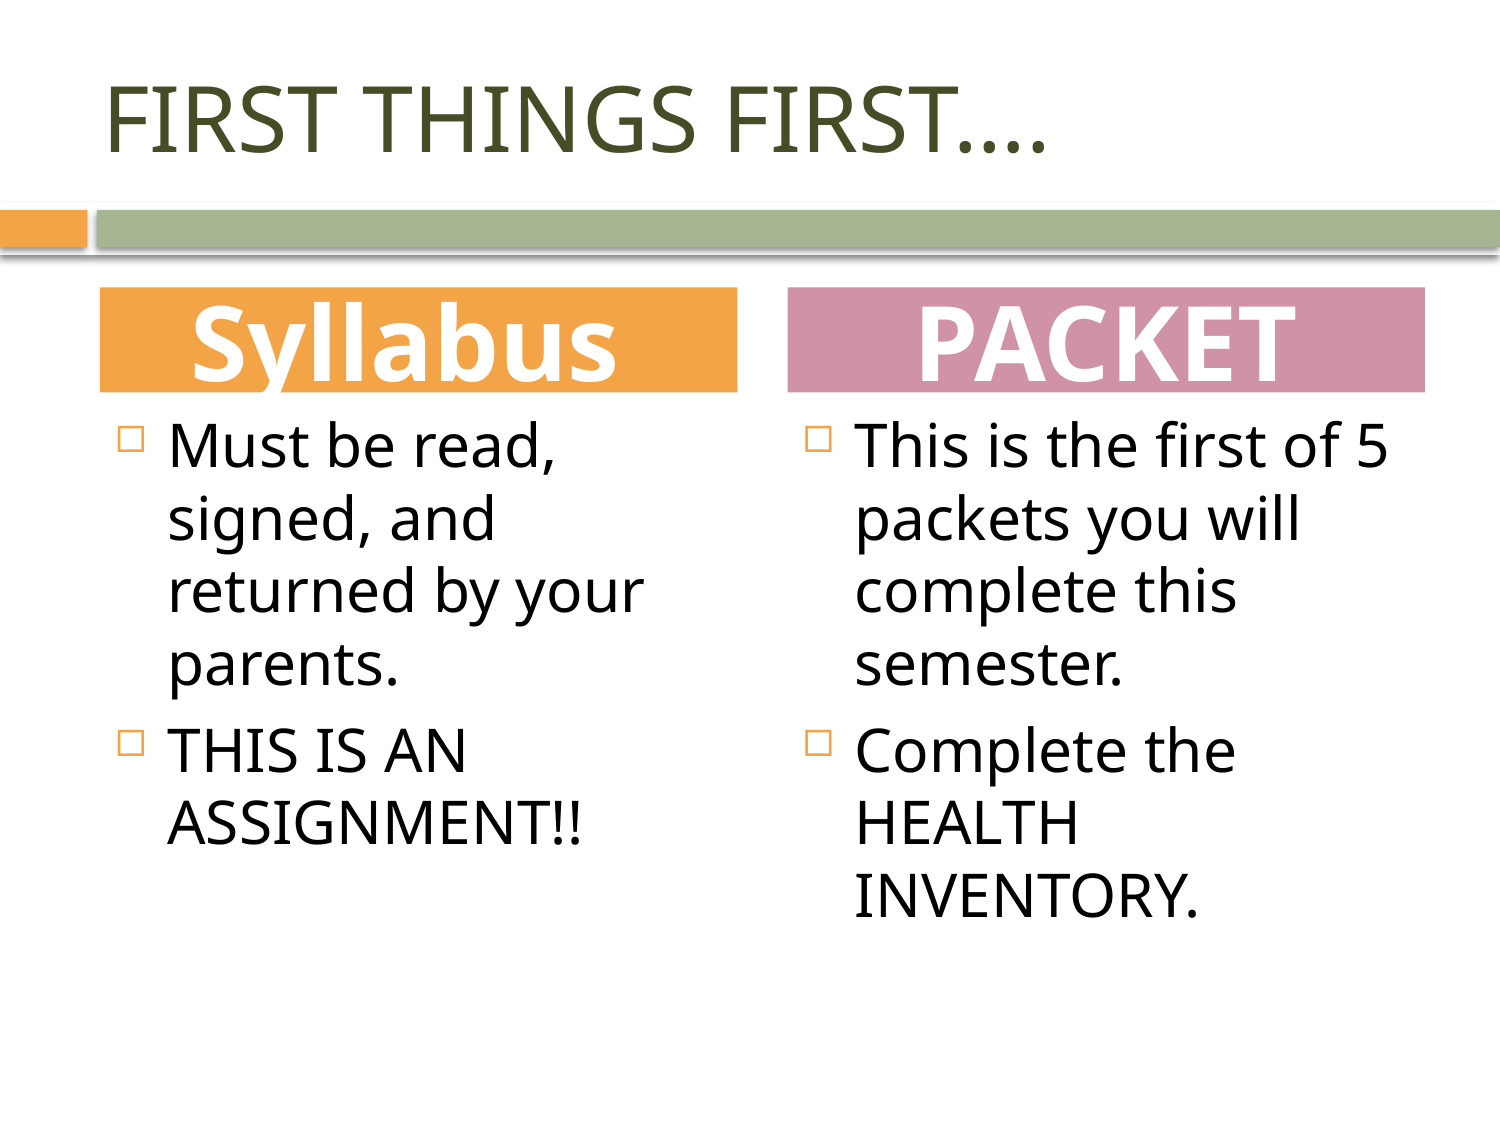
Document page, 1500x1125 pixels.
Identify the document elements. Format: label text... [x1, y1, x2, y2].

list PACKET [787, 287, 1425, 393]
title FIRST THINGS FIRST…. [87, 44, 1425, 188]
list This is the first of 5 packets you will complete this semester. Complete the HEALTH INVENTORY. [787, 399, 1425, 988]
list Must be read, signed, and returned by your parents. THIS IS AN ASSIGNMENT!! [99, 399, 738, 988]
list Syllabus [99, 287, 738, 393]
